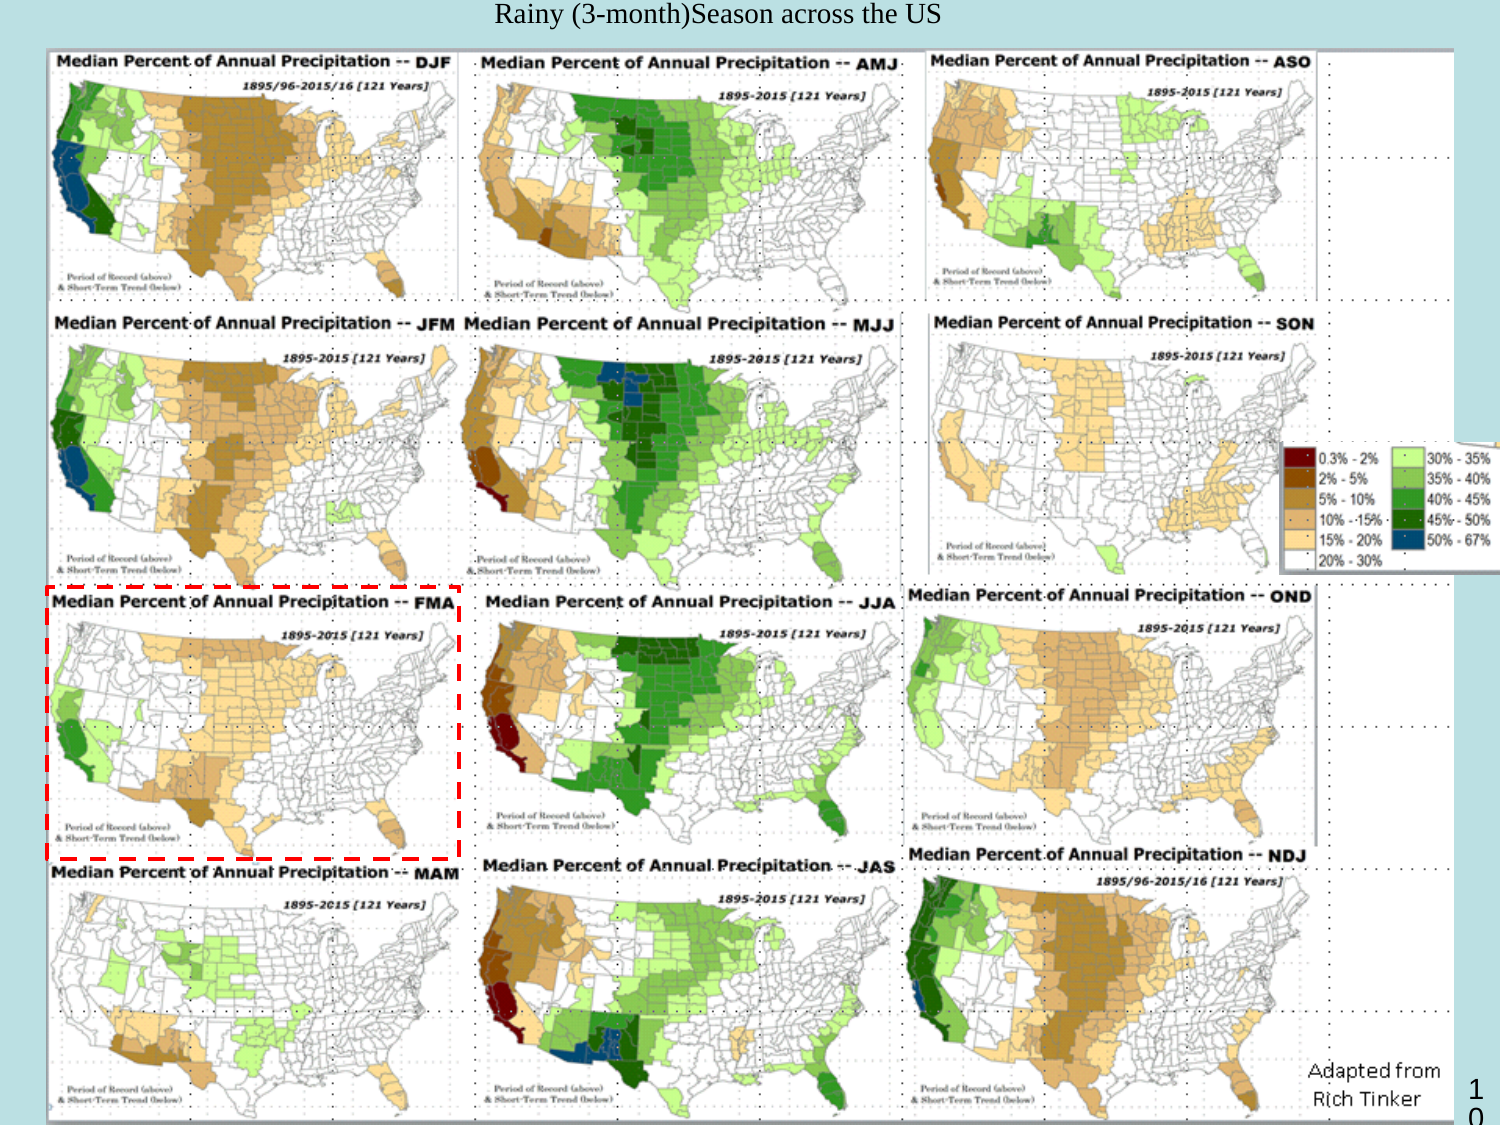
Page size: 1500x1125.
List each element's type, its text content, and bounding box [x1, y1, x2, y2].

slide_number 10 [1457, 1062, 1500, 1125]
picture [46, 48, 1500, 1125]
text_box Rainy (3-month)Season across the US [474, 0, 963, 38]
